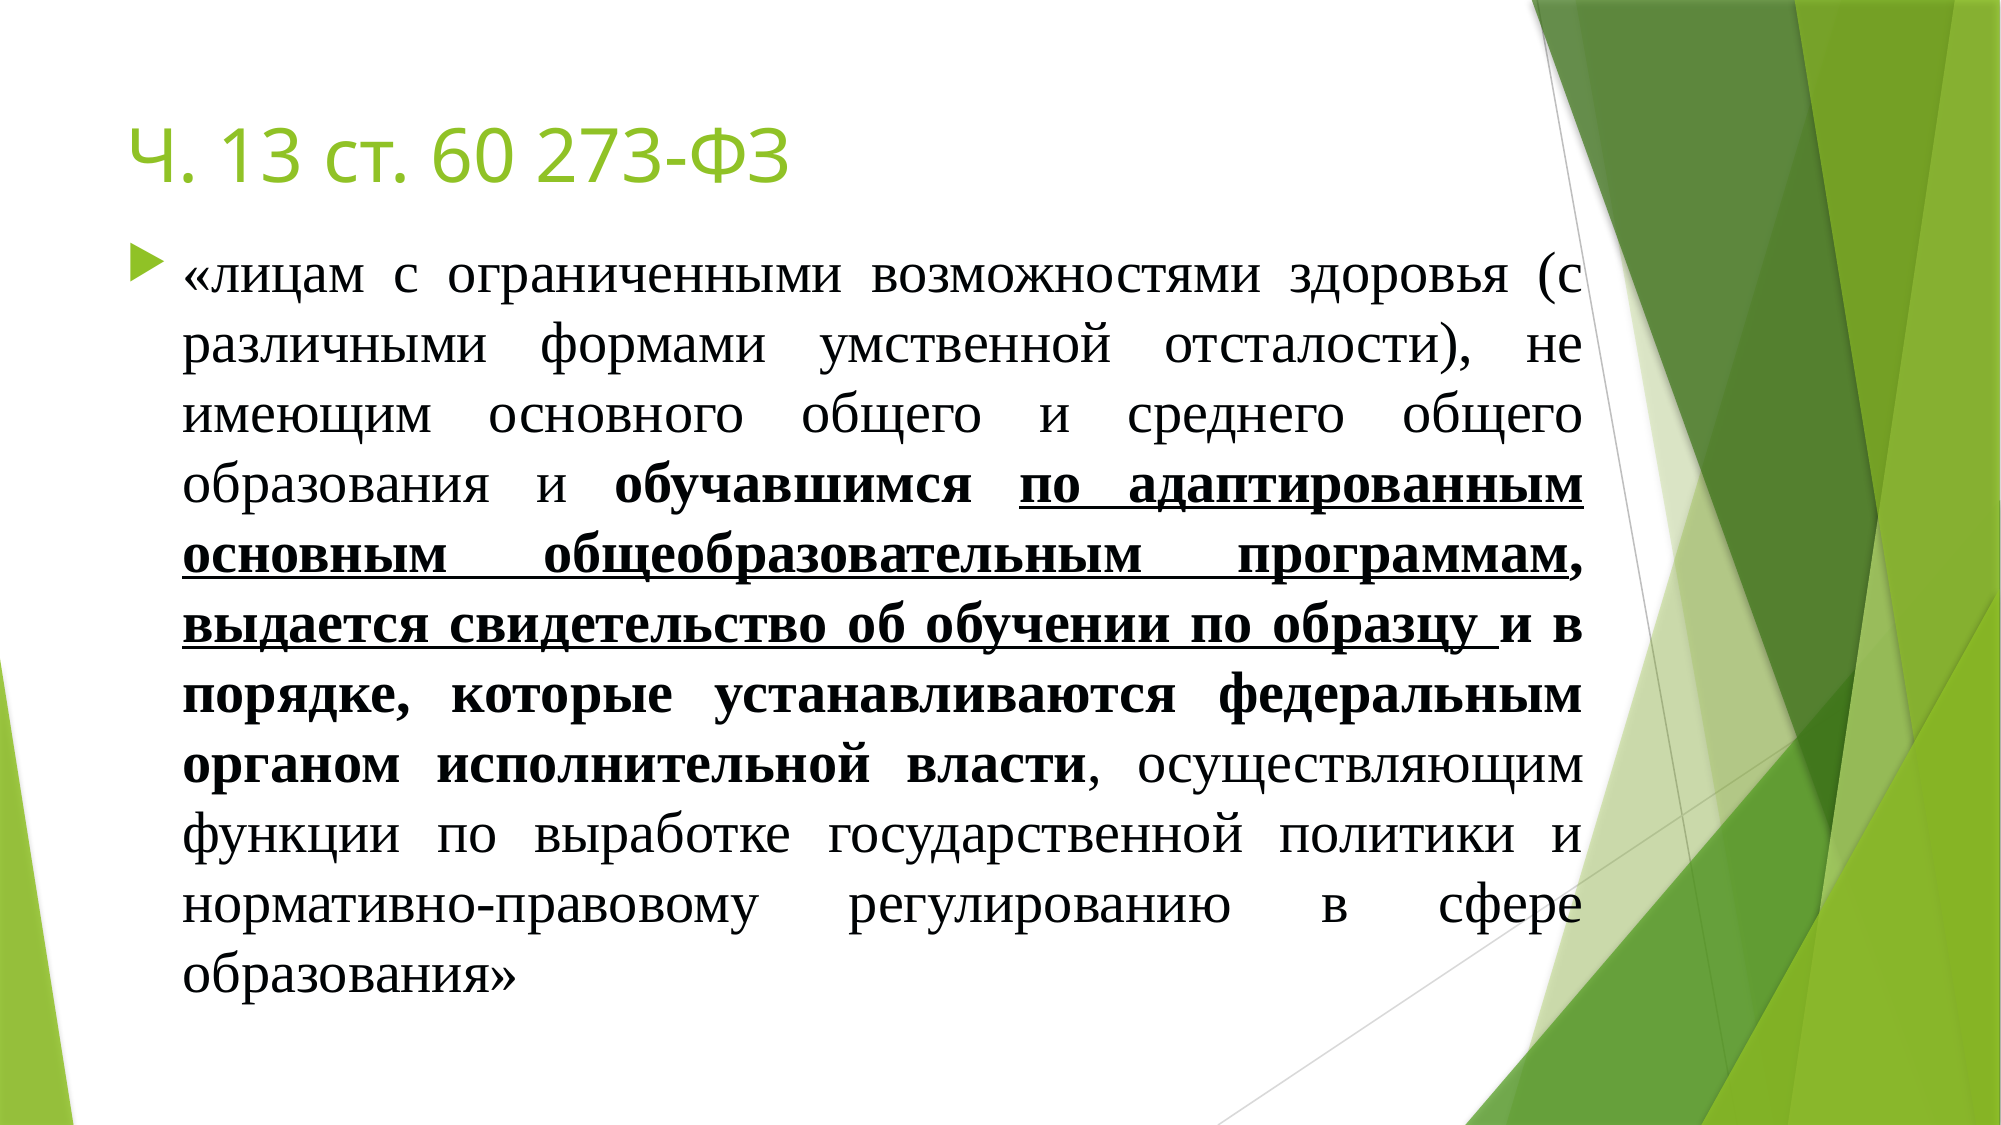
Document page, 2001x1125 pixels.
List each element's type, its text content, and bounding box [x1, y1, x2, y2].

title Ч. 13 ст. 60 273-ФЗ [111, 99, 1522, 226]
list «лицам с ограниченными возможностями здоровья (с различными формами умственной отсталости), не имеющим основного общего и среднего общего образования и обучавшимся по адаптированным основным общеобразовательным программам, выдается свидетельство об обучении по образцу и в порядке, которые устанавливаются федеральным органом исполнительной власти, осуществляющим функции по выработке государственной политики и нормативно-правовому регулированию в сфере образования» [111, 226, 1599, 992]
